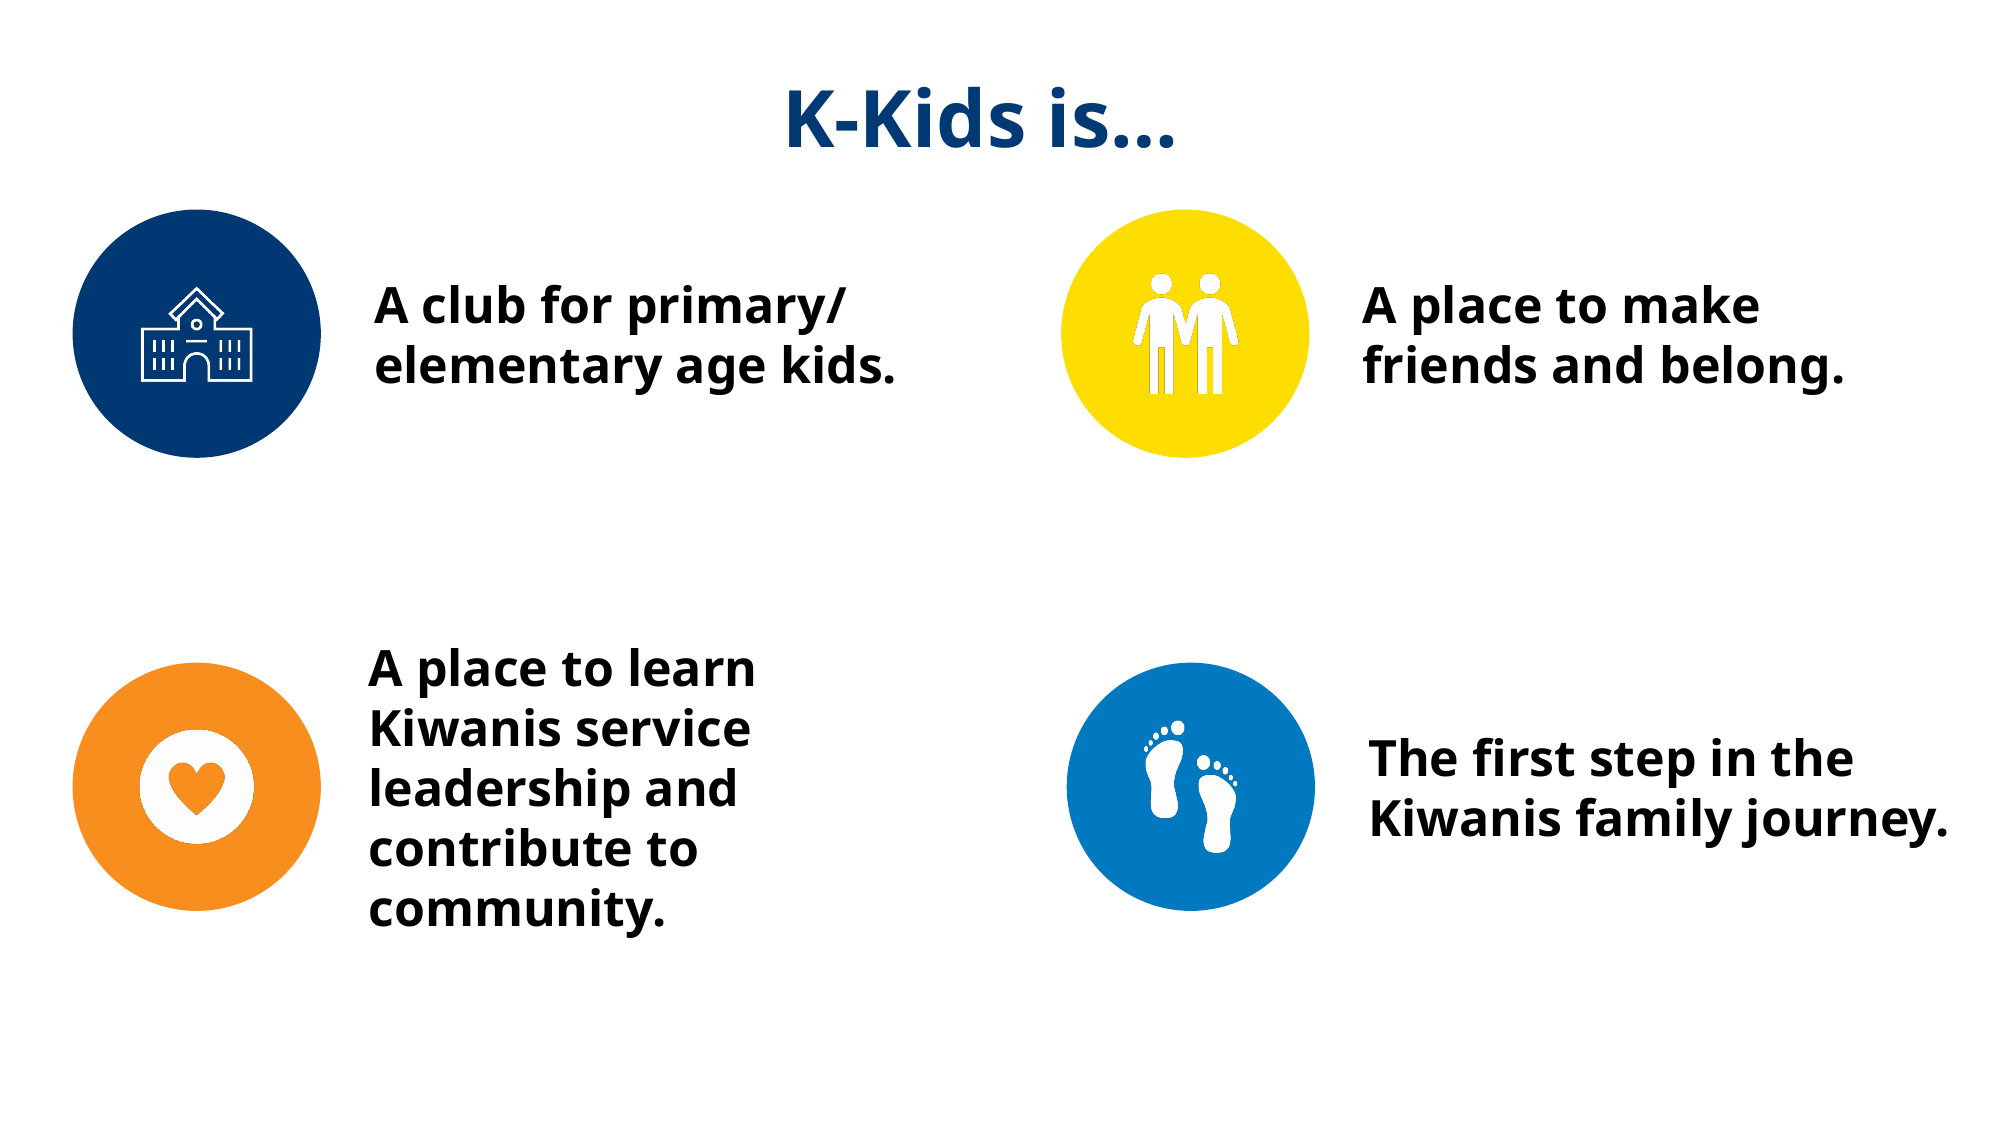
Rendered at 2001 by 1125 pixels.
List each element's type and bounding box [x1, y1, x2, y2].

text_box [61, 47, 1965, 1100]
